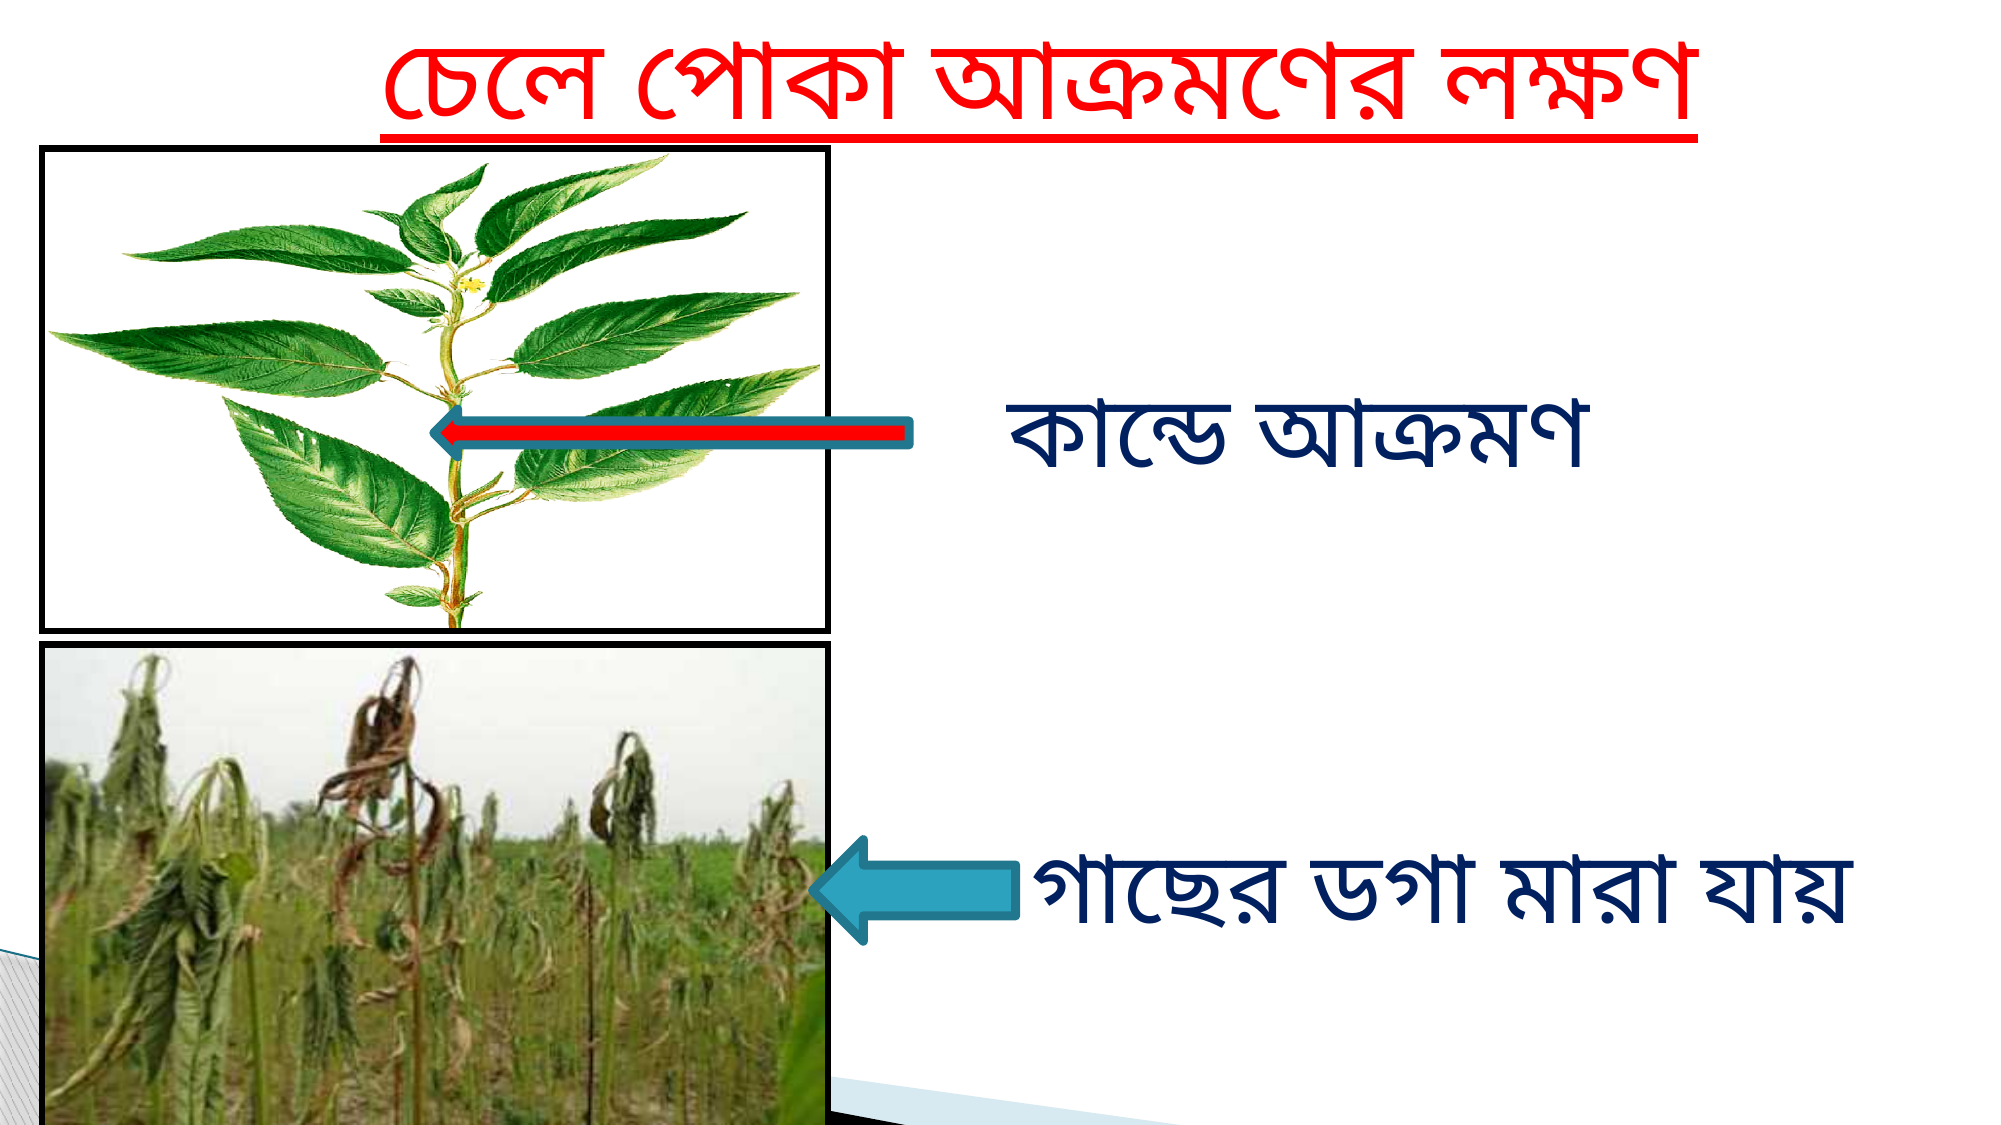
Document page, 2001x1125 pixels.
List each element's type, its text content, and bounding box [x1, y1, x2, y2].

picture [44, 151, 825, 628]
text_box গাছের ডগা মারা যায় [1016, 815, 1926, 951]
text_box কান্ডে আক্রমণ [829, 360, 1773, 495]
text_box [829, 835, 1021, 946]
picture [44, 647, 825, 1125]
text_box চেলে পোকা আক্রমণের লক্ষণ [78, 0, 2000, 150]
